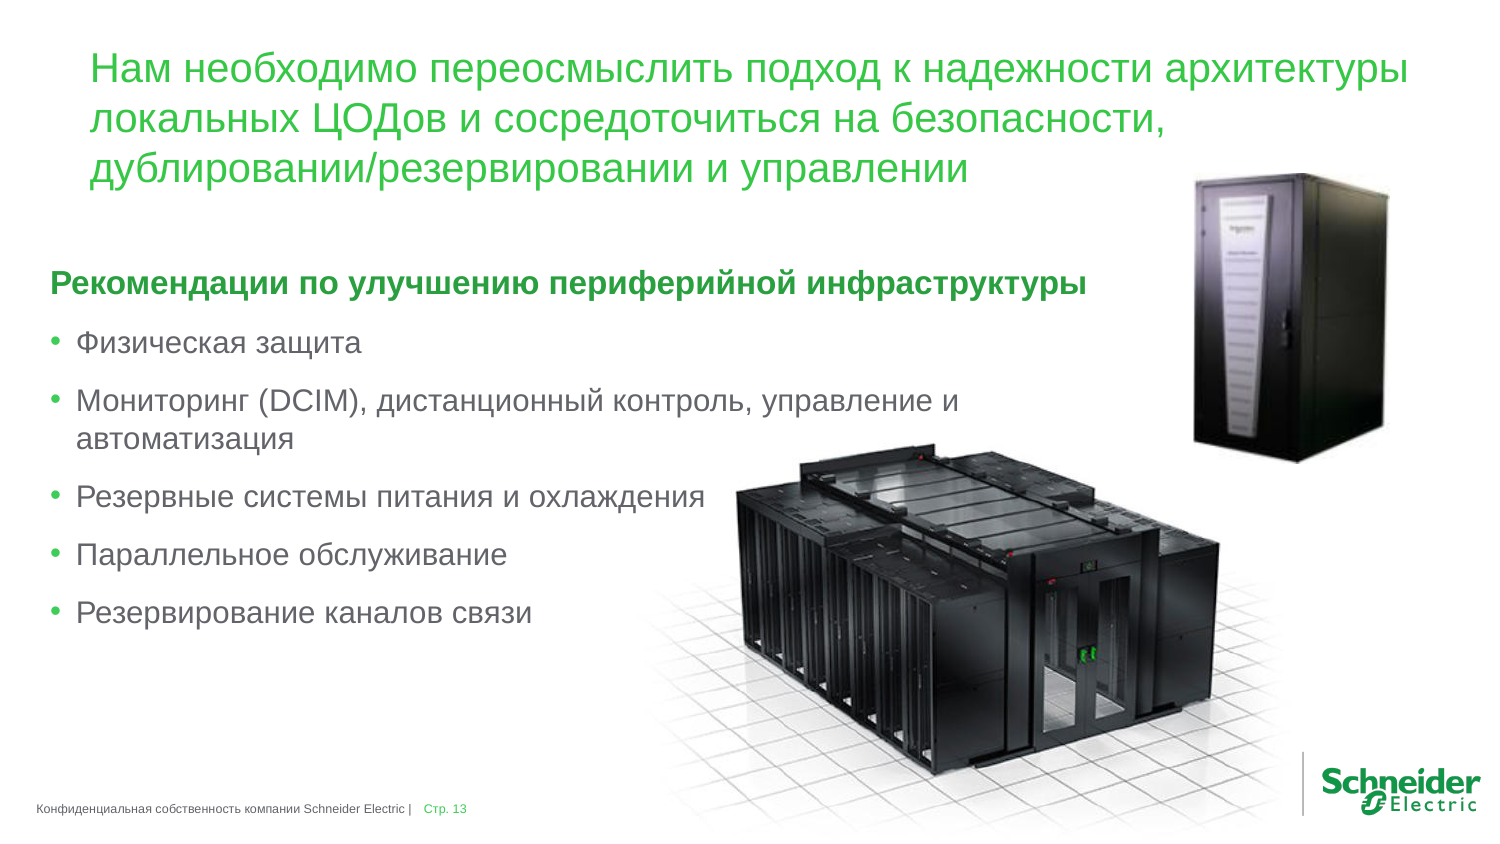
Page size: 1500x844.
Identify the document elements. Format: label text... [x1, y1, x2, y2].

list Рекомендации по улучшению периферийной инфраструктуры Физическая защита Мониторинг (DCIM), дистанционный контроль, управление и автоматизация Резервные системы питания и охлаждения Параллельное обслуживание Резервирование каналов связи [47, 261, 1132, 708]
footer Конфиденциальная собственность компании Schneider Electric | [36, 800, 553, 816]
slide_number Стр. 13 [423, 801, 511, 817]
picture [635, 172, 1495, 844]
text_box Нам необходимо переосмыслить подход к надежности архитектуры локальных ЦОДов и сосредоточиться на безопасности, дублировании/резервировании и управлении [74, 33, 1425, 169]
